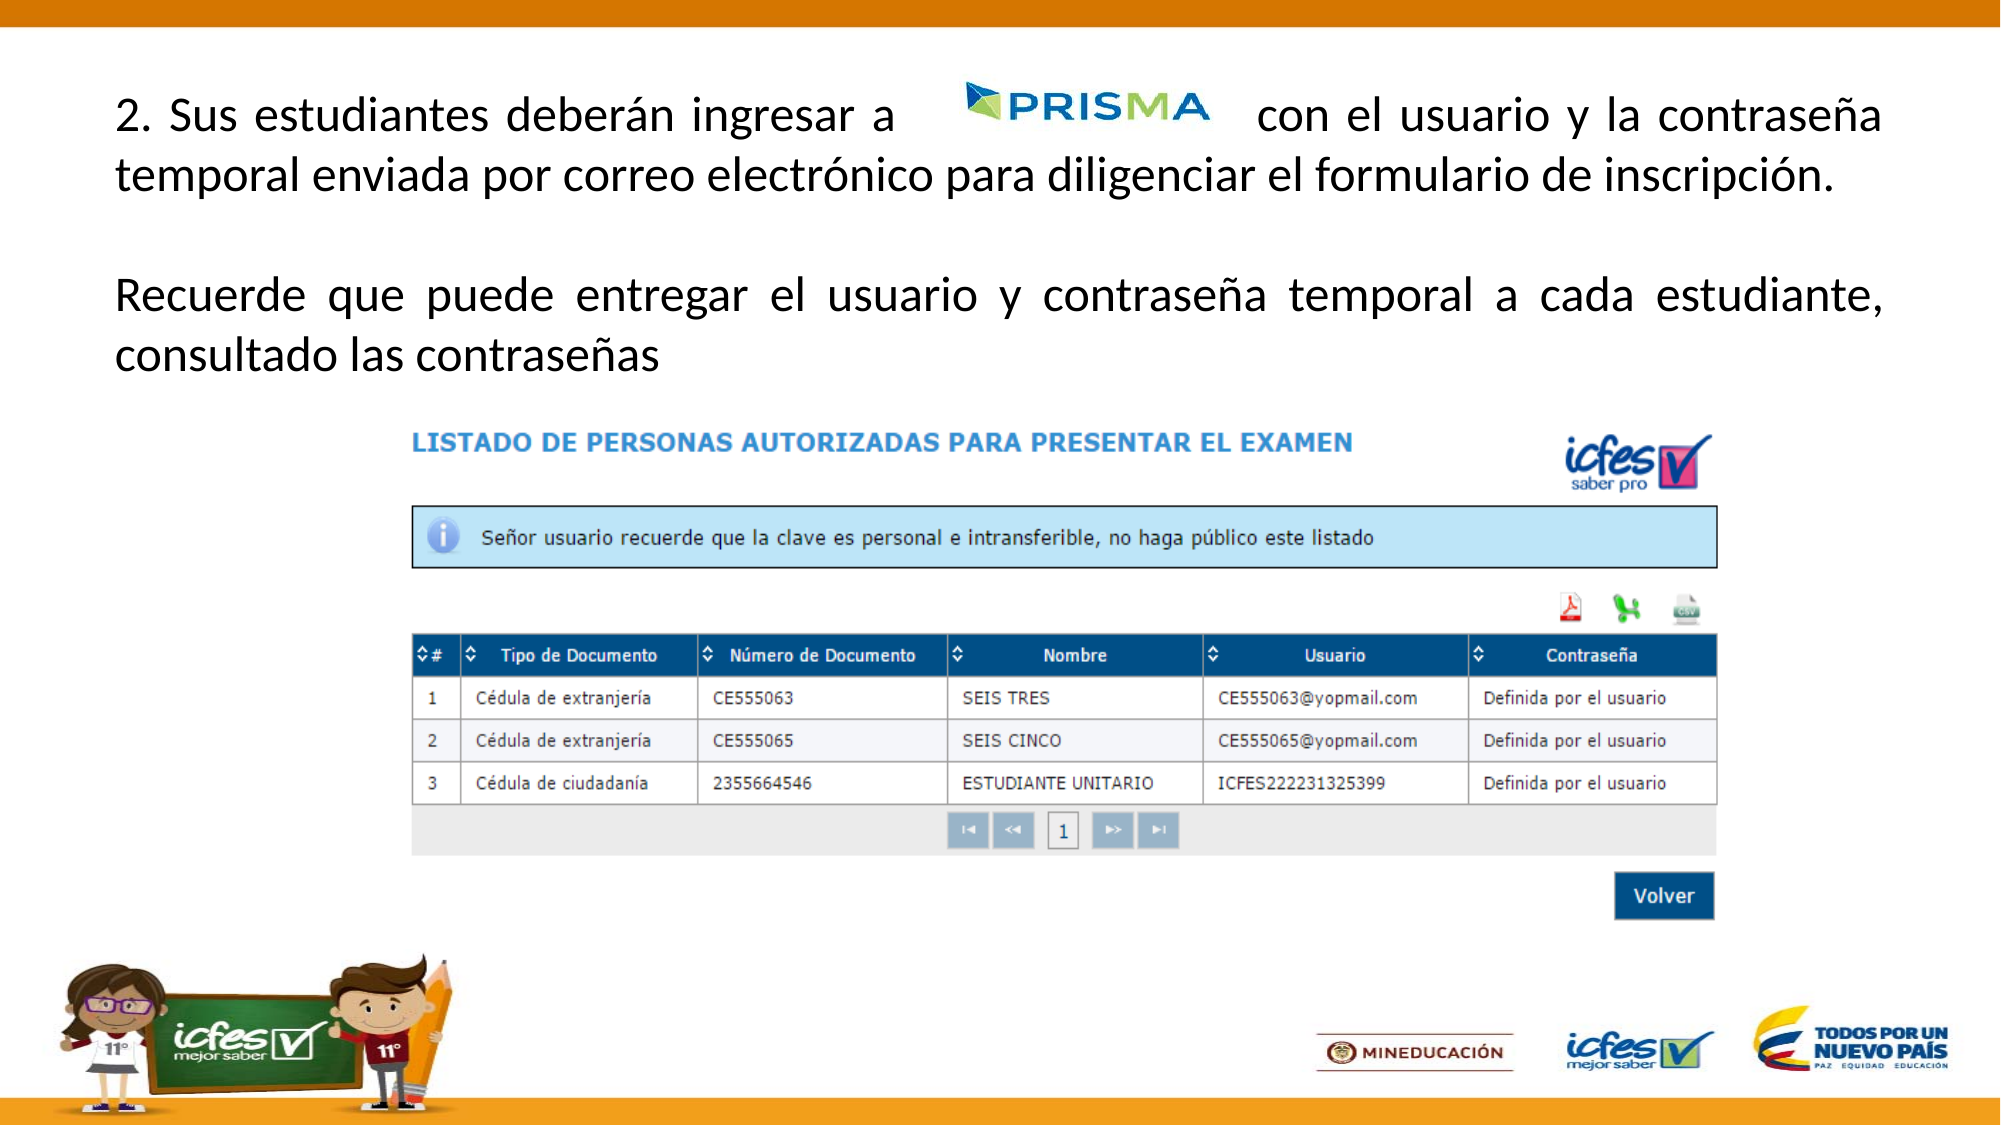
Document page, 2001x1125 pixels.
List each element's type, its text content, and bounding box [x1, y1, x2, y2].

picture [0, 0, 2001, 1125]
list 2. Sus estudiantes deberán ingresar a con el usuario y la contraseña temporal enviada por correo electrónico para diligenciar el formulario de inscripción. Recuerde que puede entregar el usuario y contraseña temporal a cada estudiante, consultado las contraseñas [99, 73, 1900, 1005]
